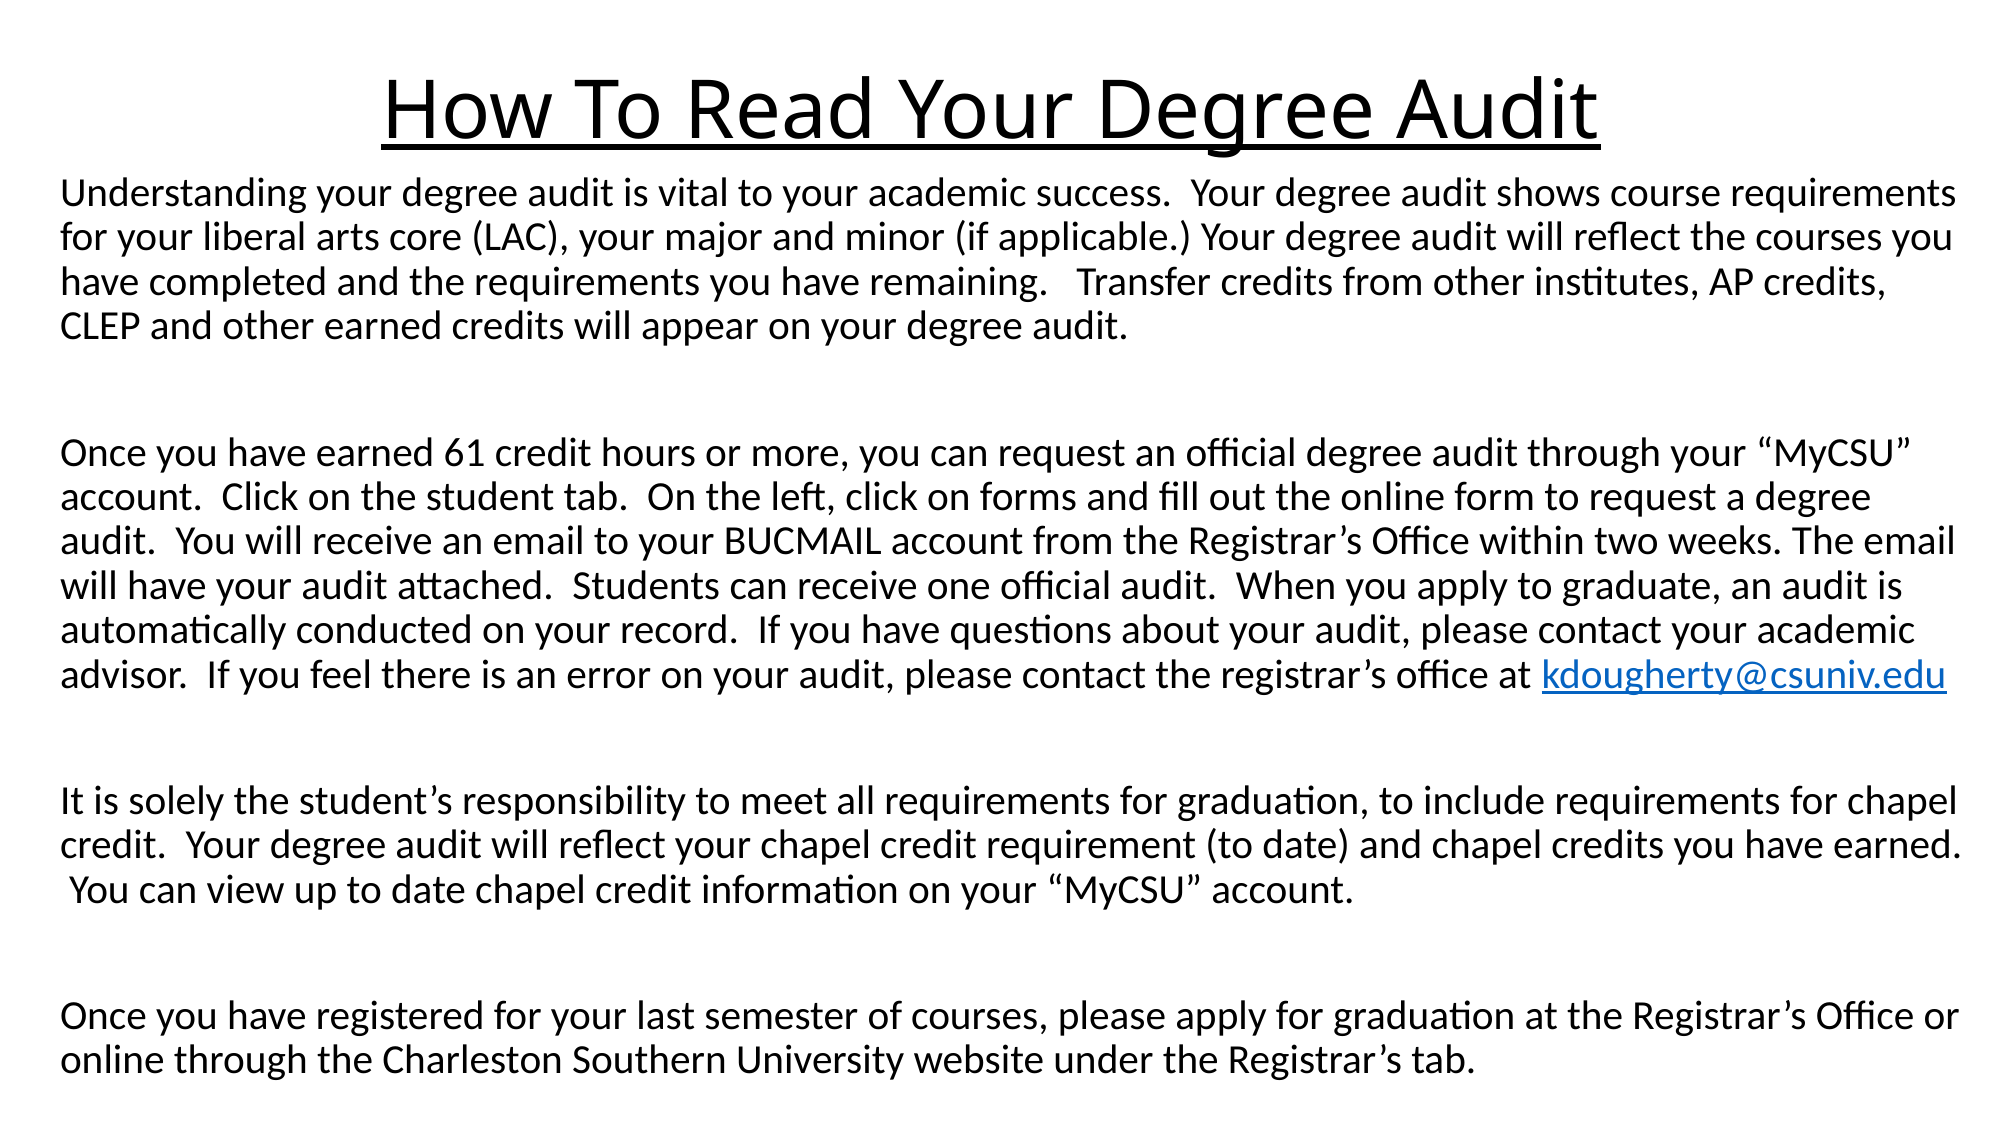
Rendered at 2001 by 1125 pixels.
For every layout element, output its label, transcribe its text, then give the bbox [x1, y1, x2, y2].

list Understanding your degree audit is vital to your academic success. Your degree audit shows course requirements for your liberal arts core (LAC), your major and minor (if applicable.) Your degree audit will reflect the courses you have completed and the requirements you have remaining. Transfer credits from other institutes, AP credits, CLEP and other earned credits will appear on your degree audit. Once you have earned 61 credit hours or more, you can request an official degree audit through your “MyCSU” account. Click on the student tab. On the left, click on forms and fill out the online form to request a degree audit. You will receive an email to your BUCMAIL account from the Registrar’s Office within two weeks. The email will have your audit attached. Students can receive one official audit. When you apply to graduate, an audit is automatically conducted on your record. If you have questions about your audit, please contact your academic advisor. If you feel there is an error on your audit, please contact the registrar’s office at kdougherty@csuniv.edu It is solely the student’s responsibility to meet all requirements for graduation, to include requirements for chapel credit. Your degree audit will reflect your chapel credit requirement (to date) and chapel credits you have earned. You can view up to date chapel credit information on your “MyCSU” account. Once you have registered for your last semester of courses, please apply for graduation at the Registrar’s Office or online through the Charleston Southern University website under the Registrar’s tab. [45, 163, 1982, 1113]
title How To Read Your Degree Audit [137, 59, 1845, 163]
